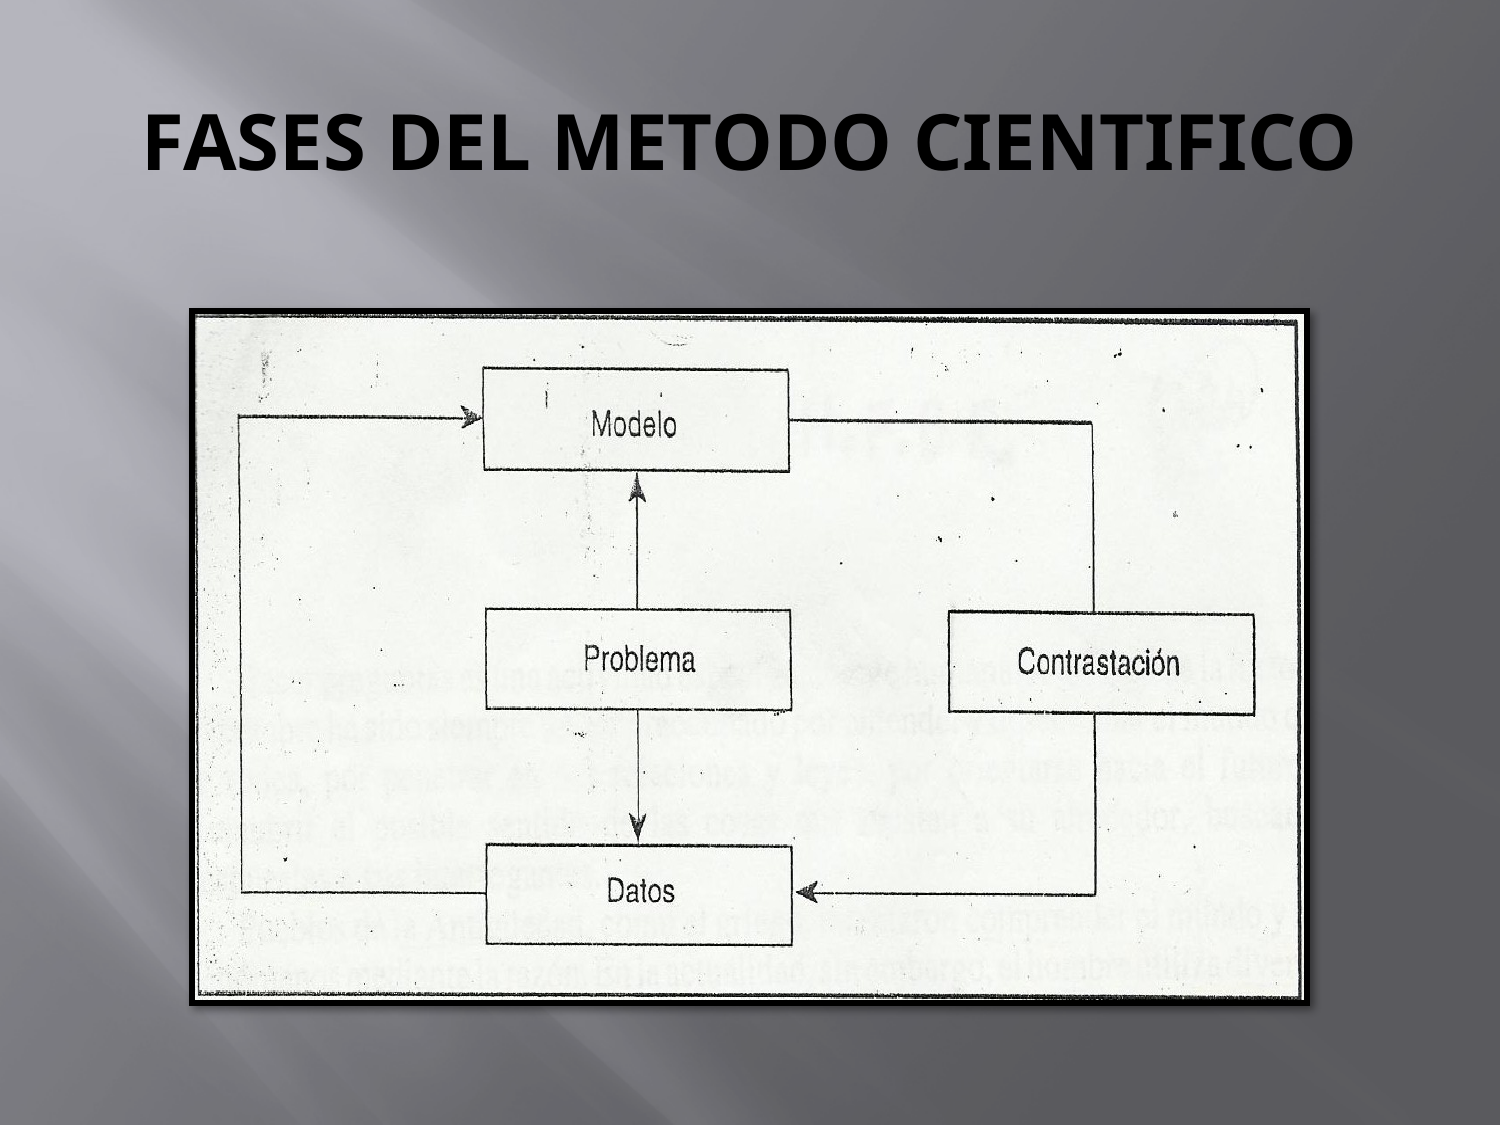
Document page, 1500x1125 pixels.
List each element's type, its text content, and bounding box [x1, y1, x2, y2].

title FASES DEL METODO CIENTIFICO [75, 45, 1425, 233]
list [194, 314, 1305, 1000]
